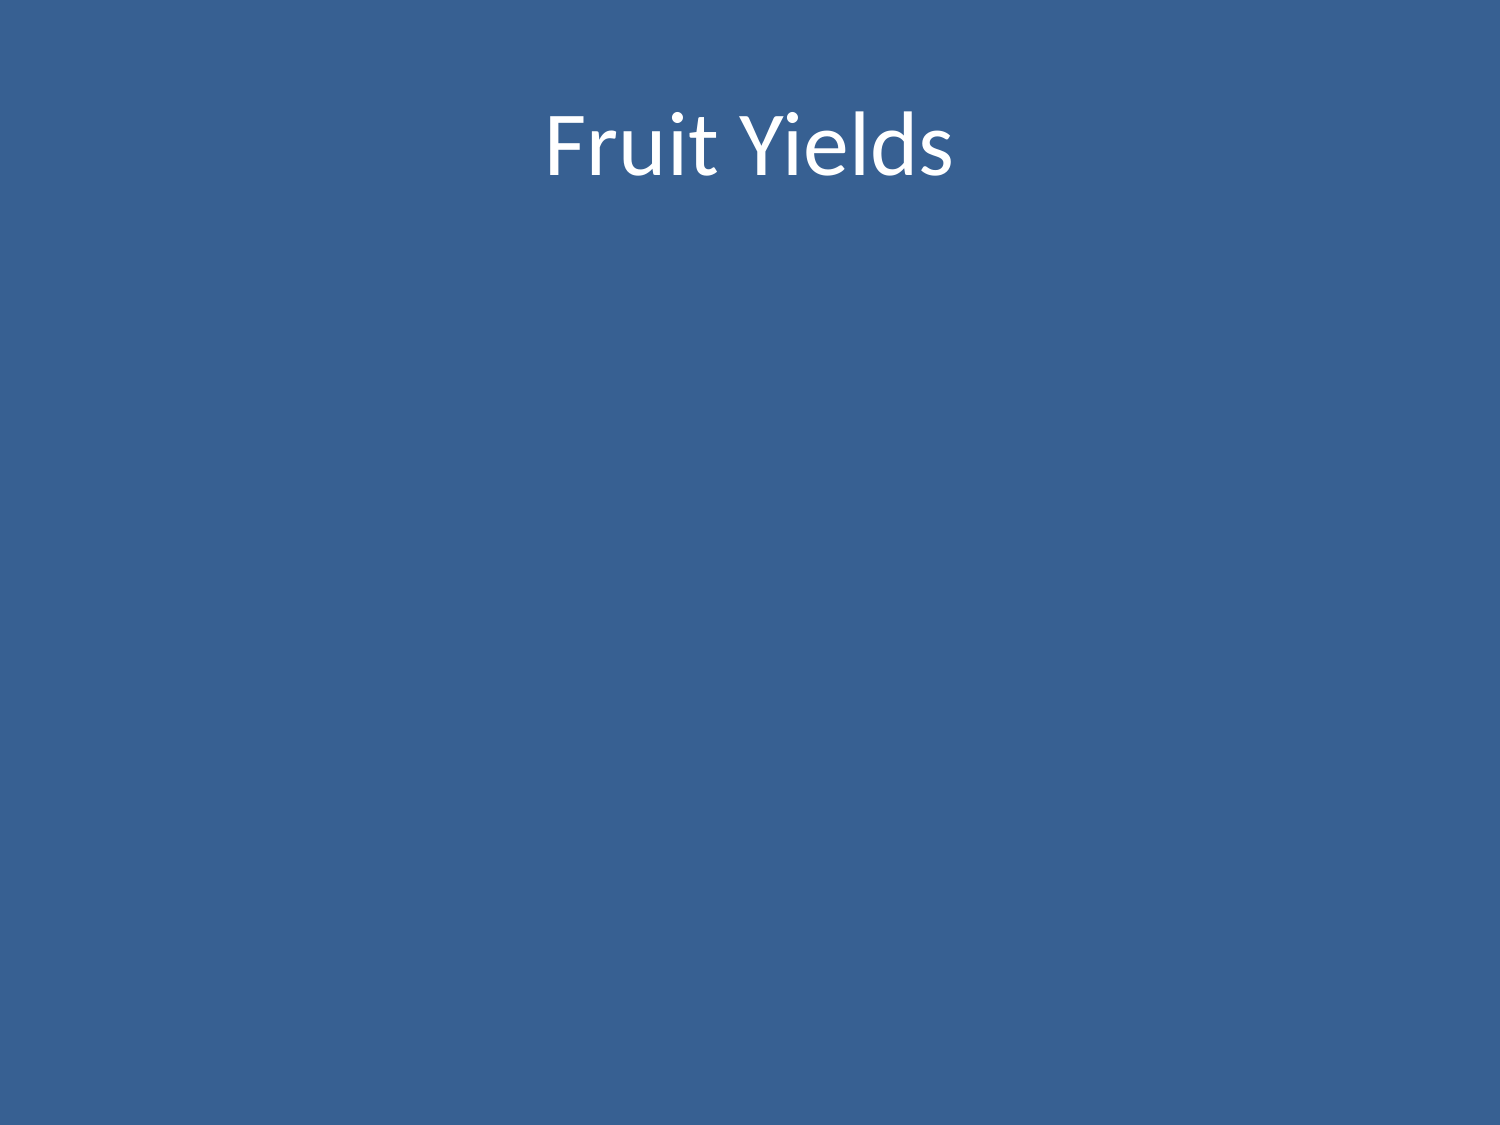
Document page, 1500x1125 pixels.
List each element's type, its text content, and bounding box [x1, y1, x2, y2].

title Fruit Yields [75, 45, 1425, 233]
